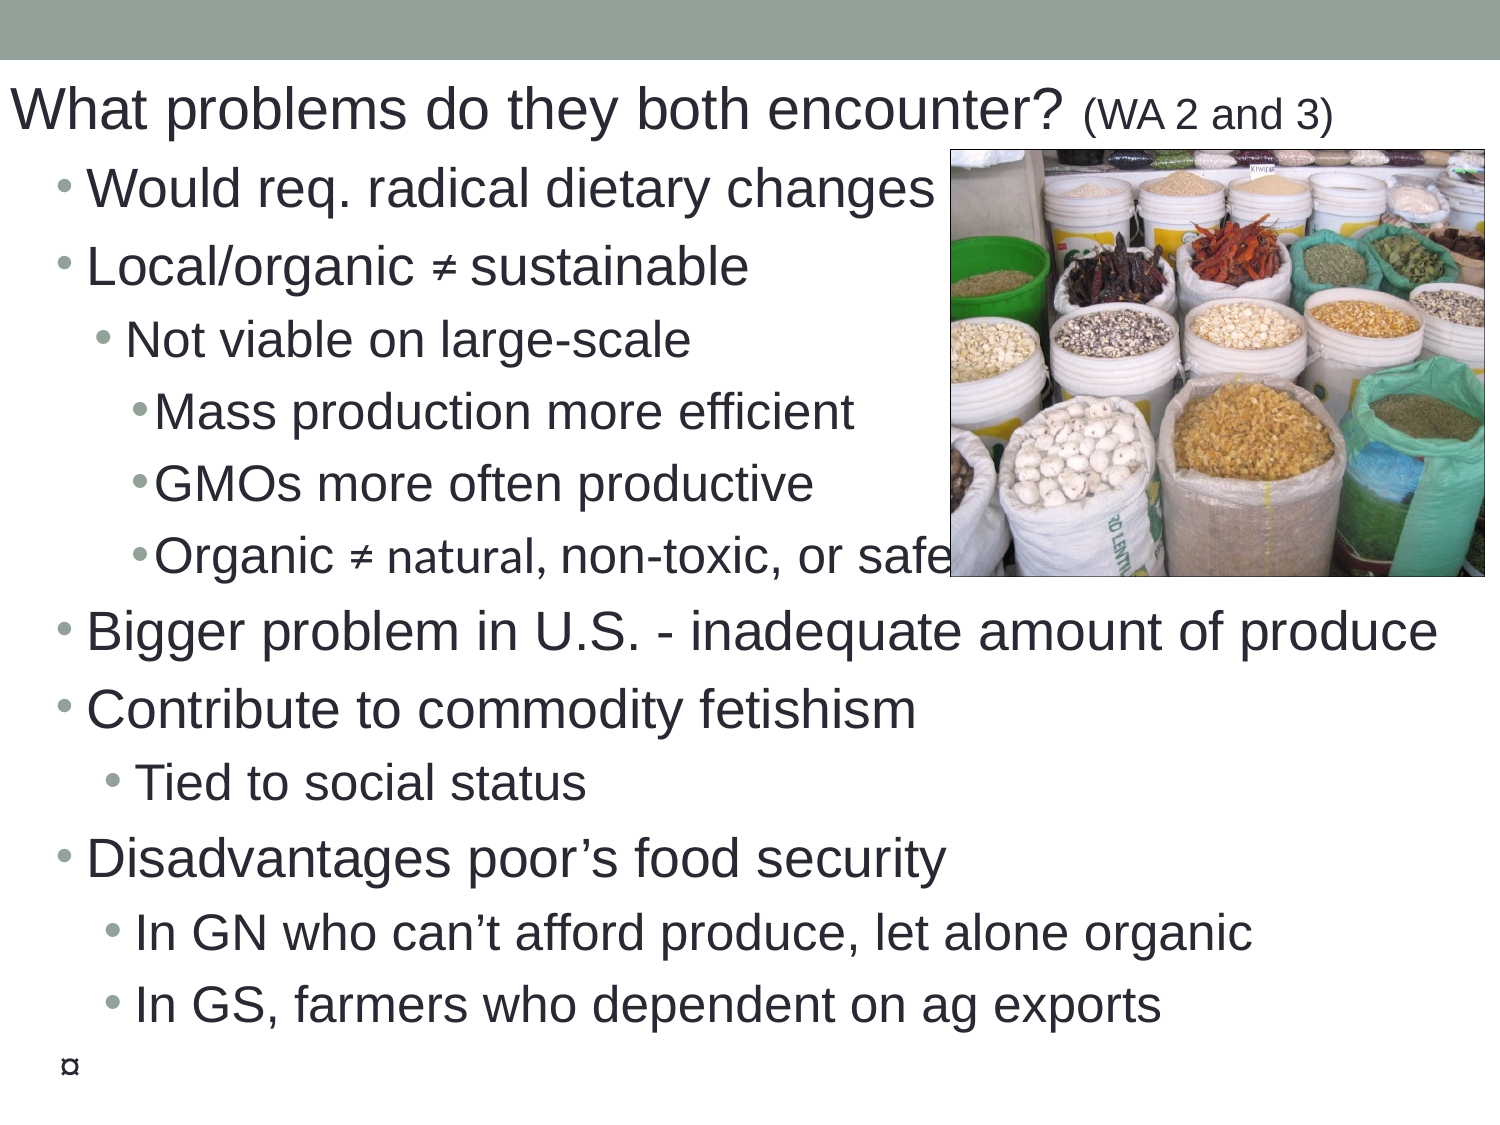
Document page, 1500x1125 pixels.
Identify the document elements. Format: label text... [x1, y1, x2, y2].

list What problems do they both encounter? (WA 2 and 3) Would req. radical dietary changes Local/organic ≠ sustainable Not viable on large-scale Mass production more efficient GMOs more often productive Organic ≠ natural, non-toxic, or safer Bigger problem in U.S. - inadequate amount of produce Contribute to commodity fetishism Tied to social status Disadvantages poor’s food security In GN who can’t afford produce, let alone organic In GS, farmers who dependent on ag exports ¤ [0, 62, 1466, 1113]
picture [949, 149, 1486, 577]
